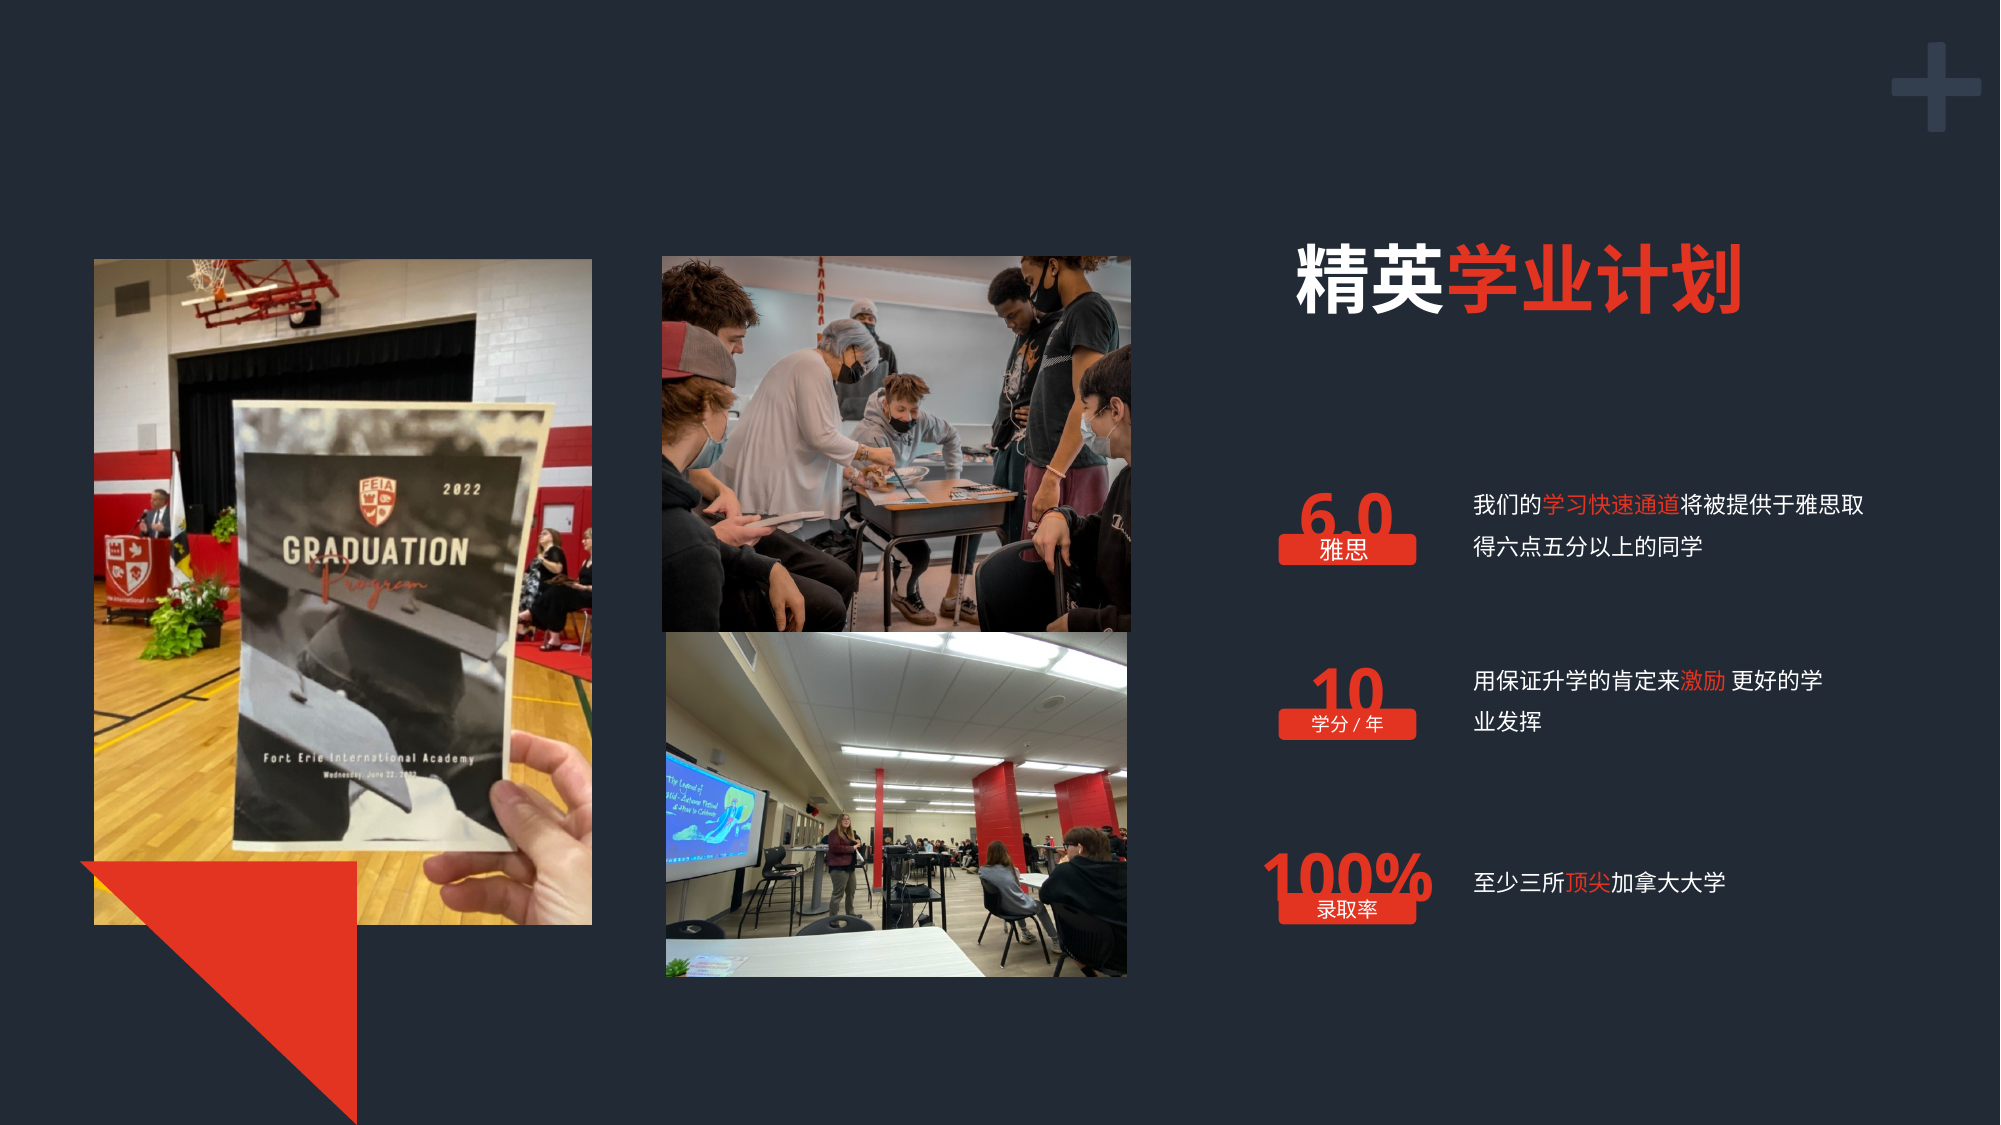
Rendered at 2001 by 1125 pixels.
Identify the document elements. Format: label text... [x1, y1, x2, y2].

text_box 录取率 [1277, 892, 1418, 926]
text_box 我们的学习快速通道将被提供于雅思取得六点五分以上的同学 [1458, 469, 1882, 567]
text_box 6.0 [1204, 427, 1491, 563]
text_box 精英学业计划 [1280, 225, 1761, 330]
text_box 学分/年 [1277, 707, 1418, 741]
picture [10, 256, 1131, 977]
picture [94, 878, 142, 924]
text_box 100% [1204, 786, 1491, 922]
text_box 10 [1204, 602, 1491, 738]
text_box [1891, 42, 1982, 132]
text_box 至少三所顶尖加拿大大学 [1458, 847, 1770, 904]
text_box 雅思 [1277, 532, 1418, 567]
text_box [77, 860, 358, 1125]
text_box 用保证升学的肯定来激励 更好的学业发挥 [1458, 645, 1862, 743]
